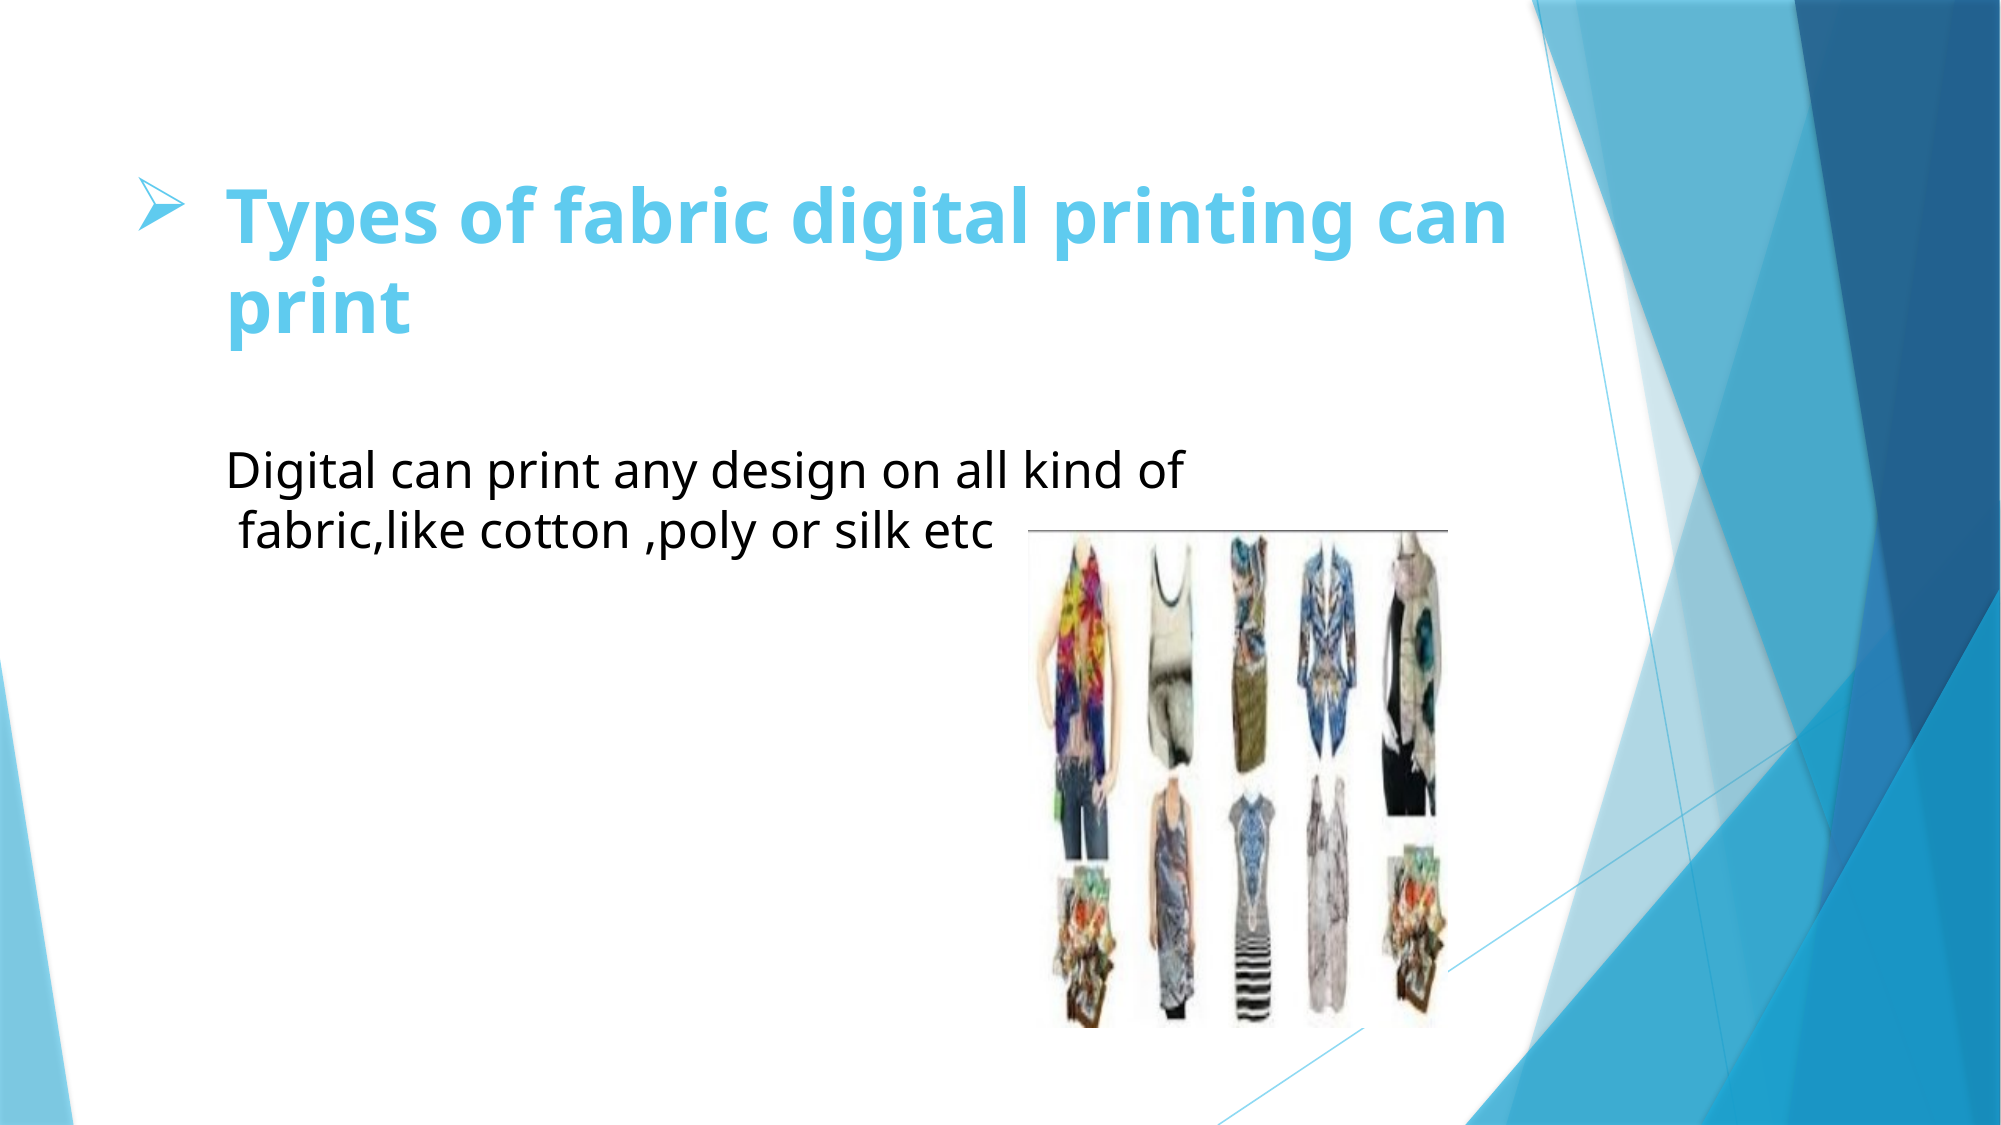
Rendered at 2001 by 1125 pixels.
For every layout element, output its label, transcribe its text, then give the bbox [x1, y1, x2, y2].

title Types of fabric digital printing can print Digital can print any design on all kind of fabric,like cotton ,poly or silk etc [116, 160, 1528, 1091]
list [1027, 530, 1448, 1029]
